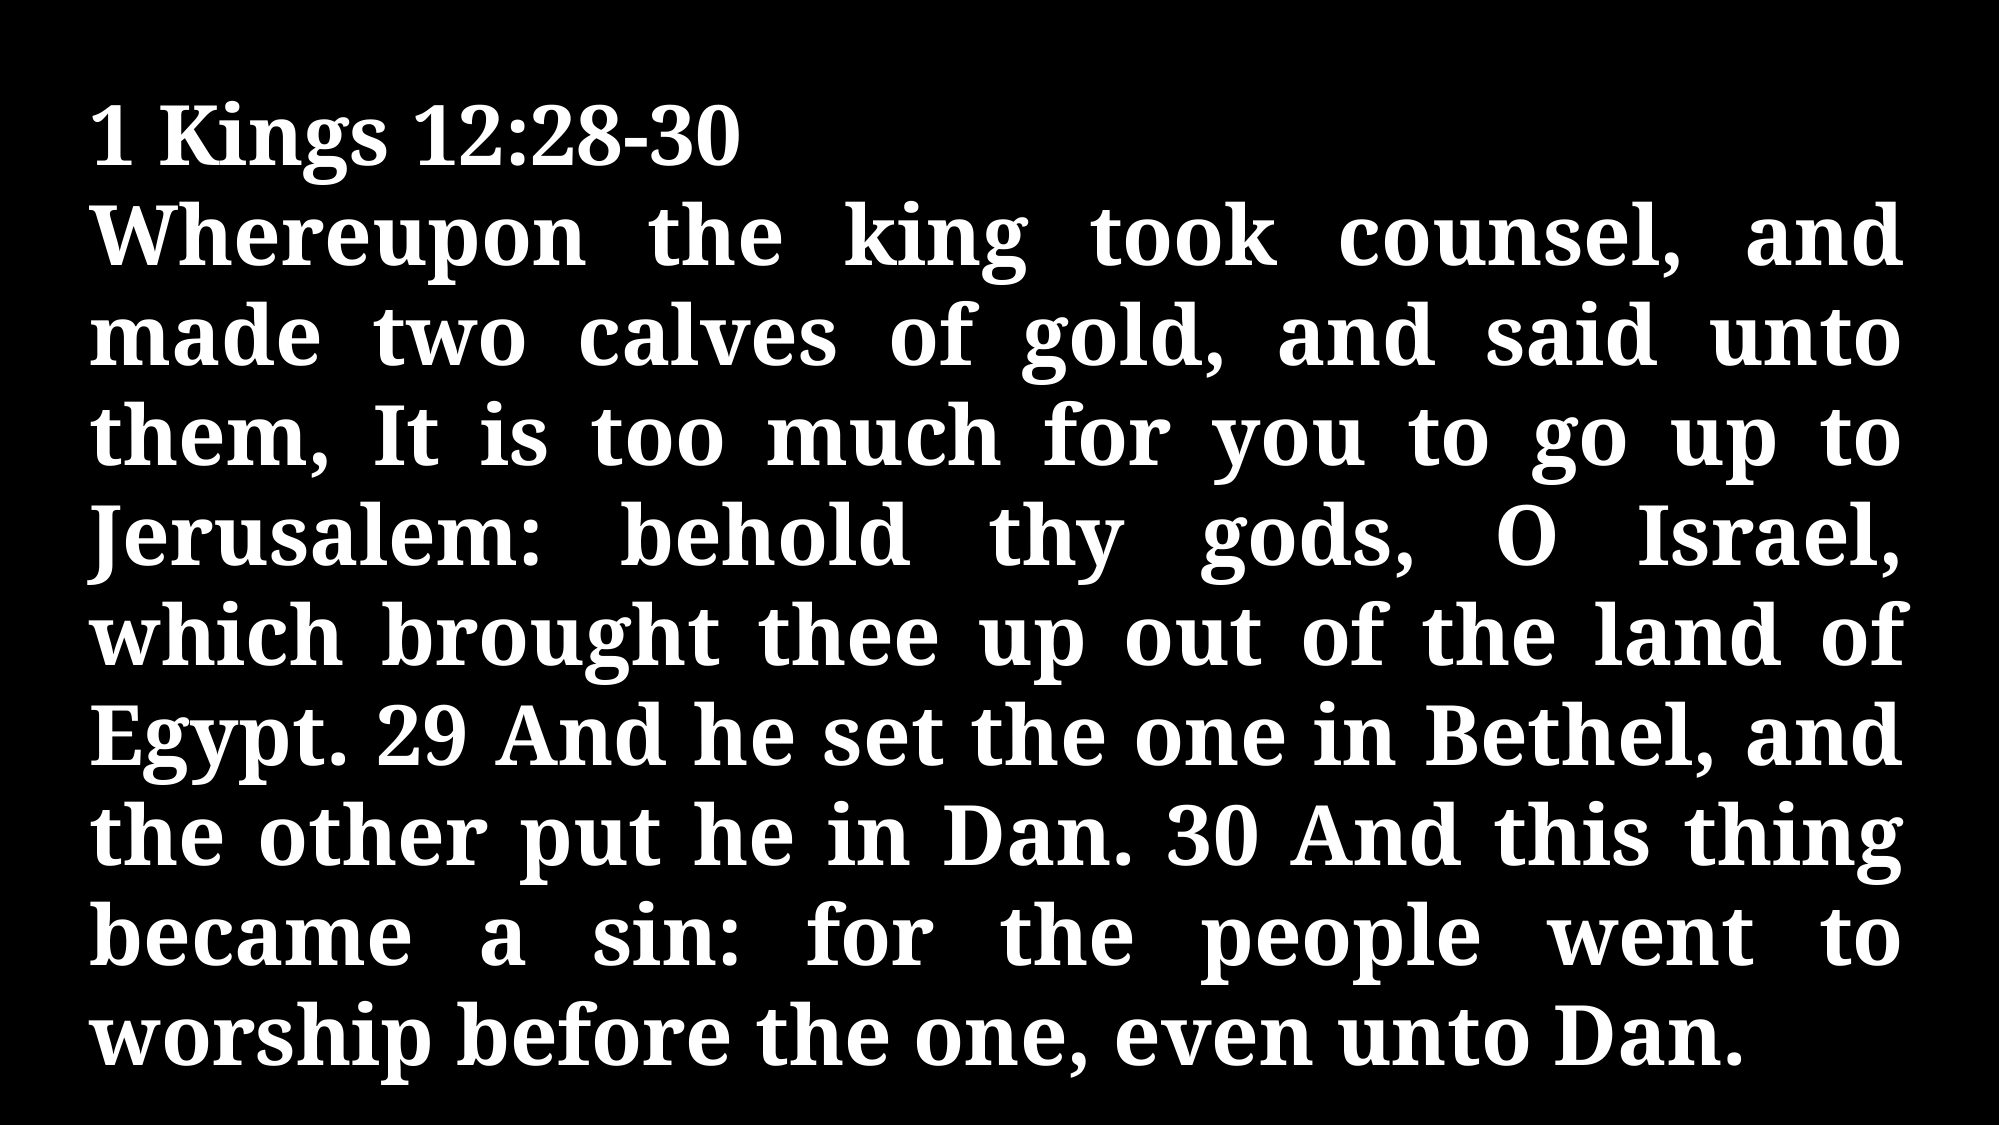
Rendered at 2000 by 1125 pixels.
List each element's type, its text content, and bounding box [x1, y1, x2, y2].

text_box 1 Kings 12:28-30 Whereupon the king took counsel, and made two calves of gold, and said unto them, It is too much for you to go up to Jerusalem: behold thy gods, O Israel, which brought thee up out of the land of Egypt. 29 And he set the one in Bethel, and the other put he in Dan. 30 And this thing became a sin: for the people went to worship before the one, even unto Dan. [74, 74, 1920, 1090]
